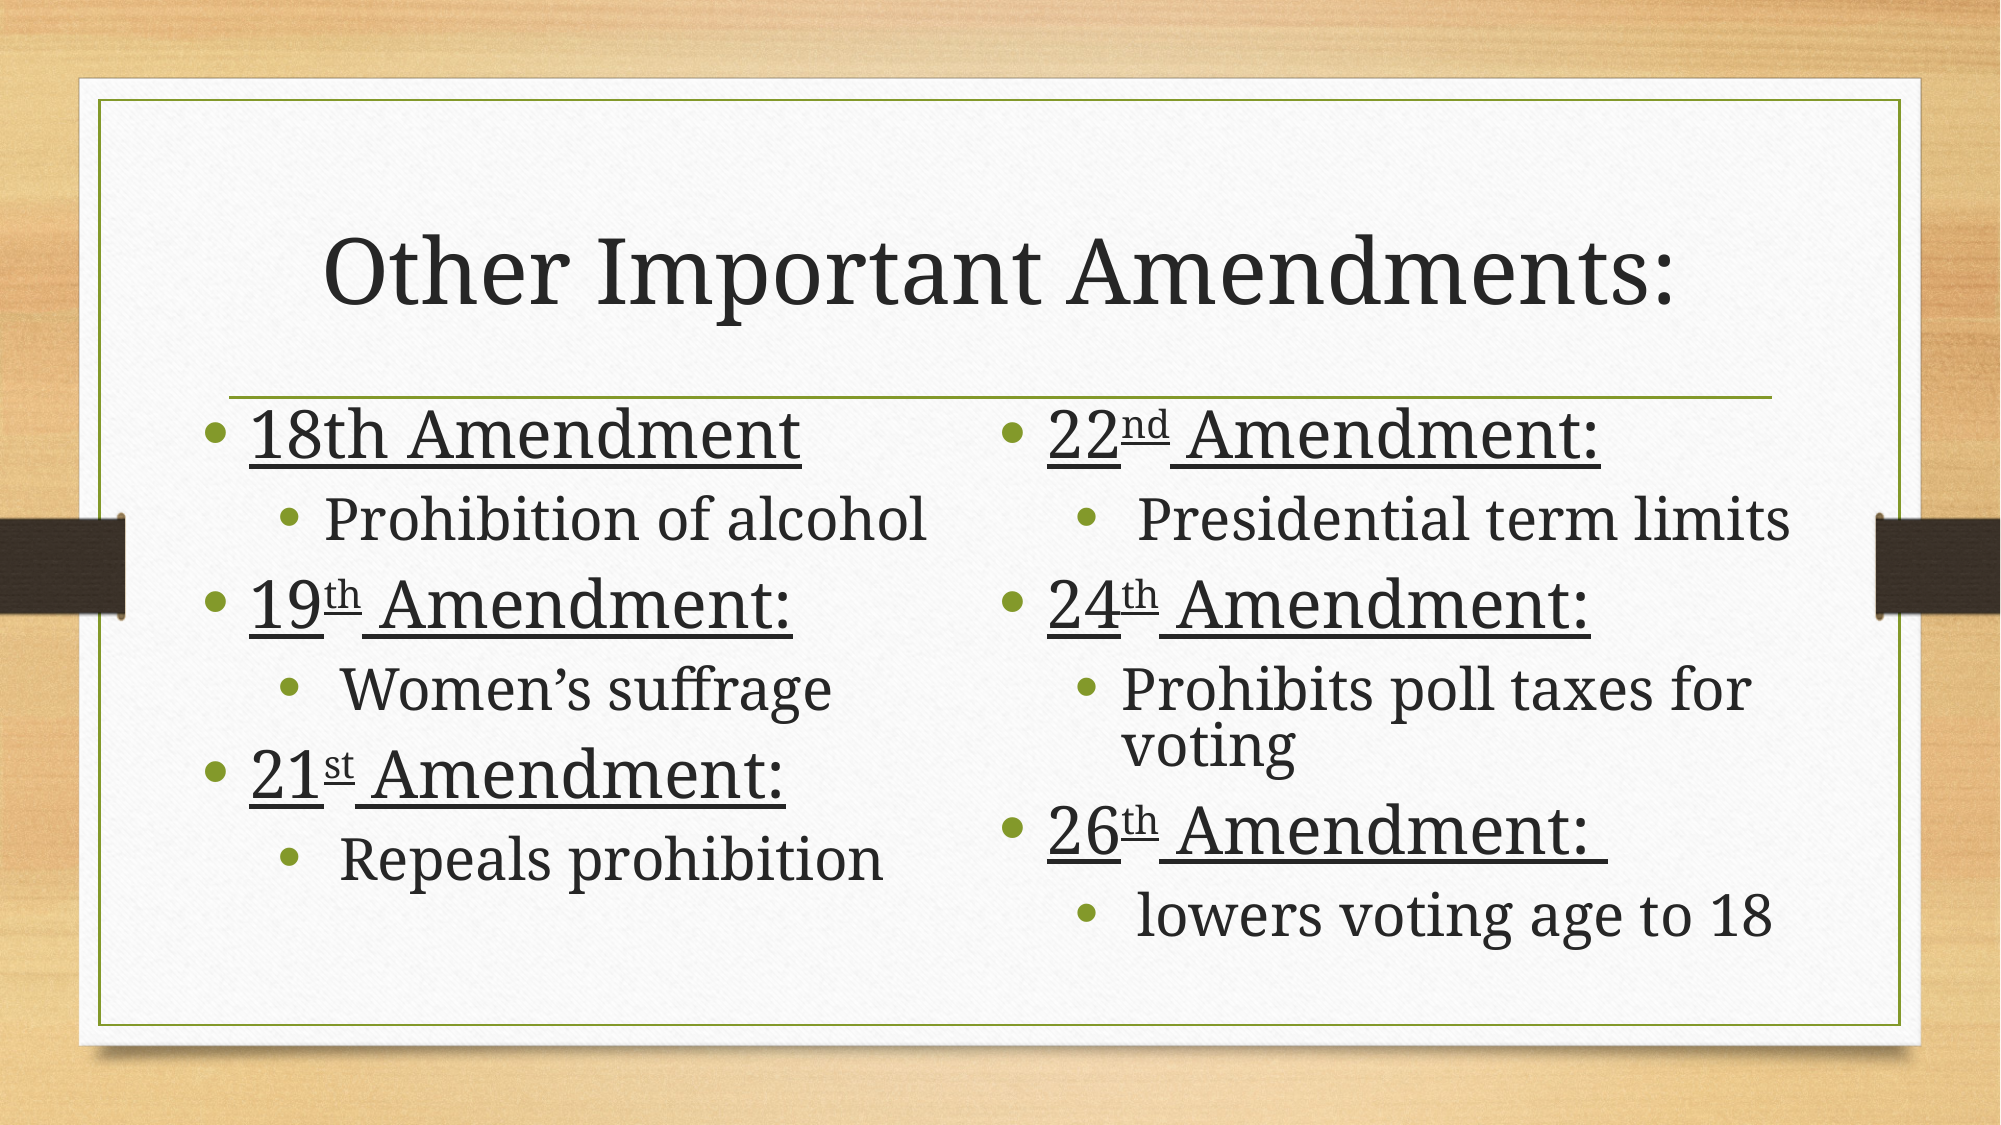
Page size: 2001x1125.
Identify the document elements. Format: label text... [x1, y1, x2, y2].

picture [0, 0, 2001, 1125]
list 18th Amendment Prohibition of alcohol 19th Amendment: Women’s suffrage 21st Amendment: Repeals prohibition 22nd Amendment: Presidential term limits 24th Amendment: Prohibits poll taxes for voting 26th Amendment: lowers voting age to 18 [187, 399, 1813, 1038]
title Other Important Amendments: [212, 161, 1788, 375]
